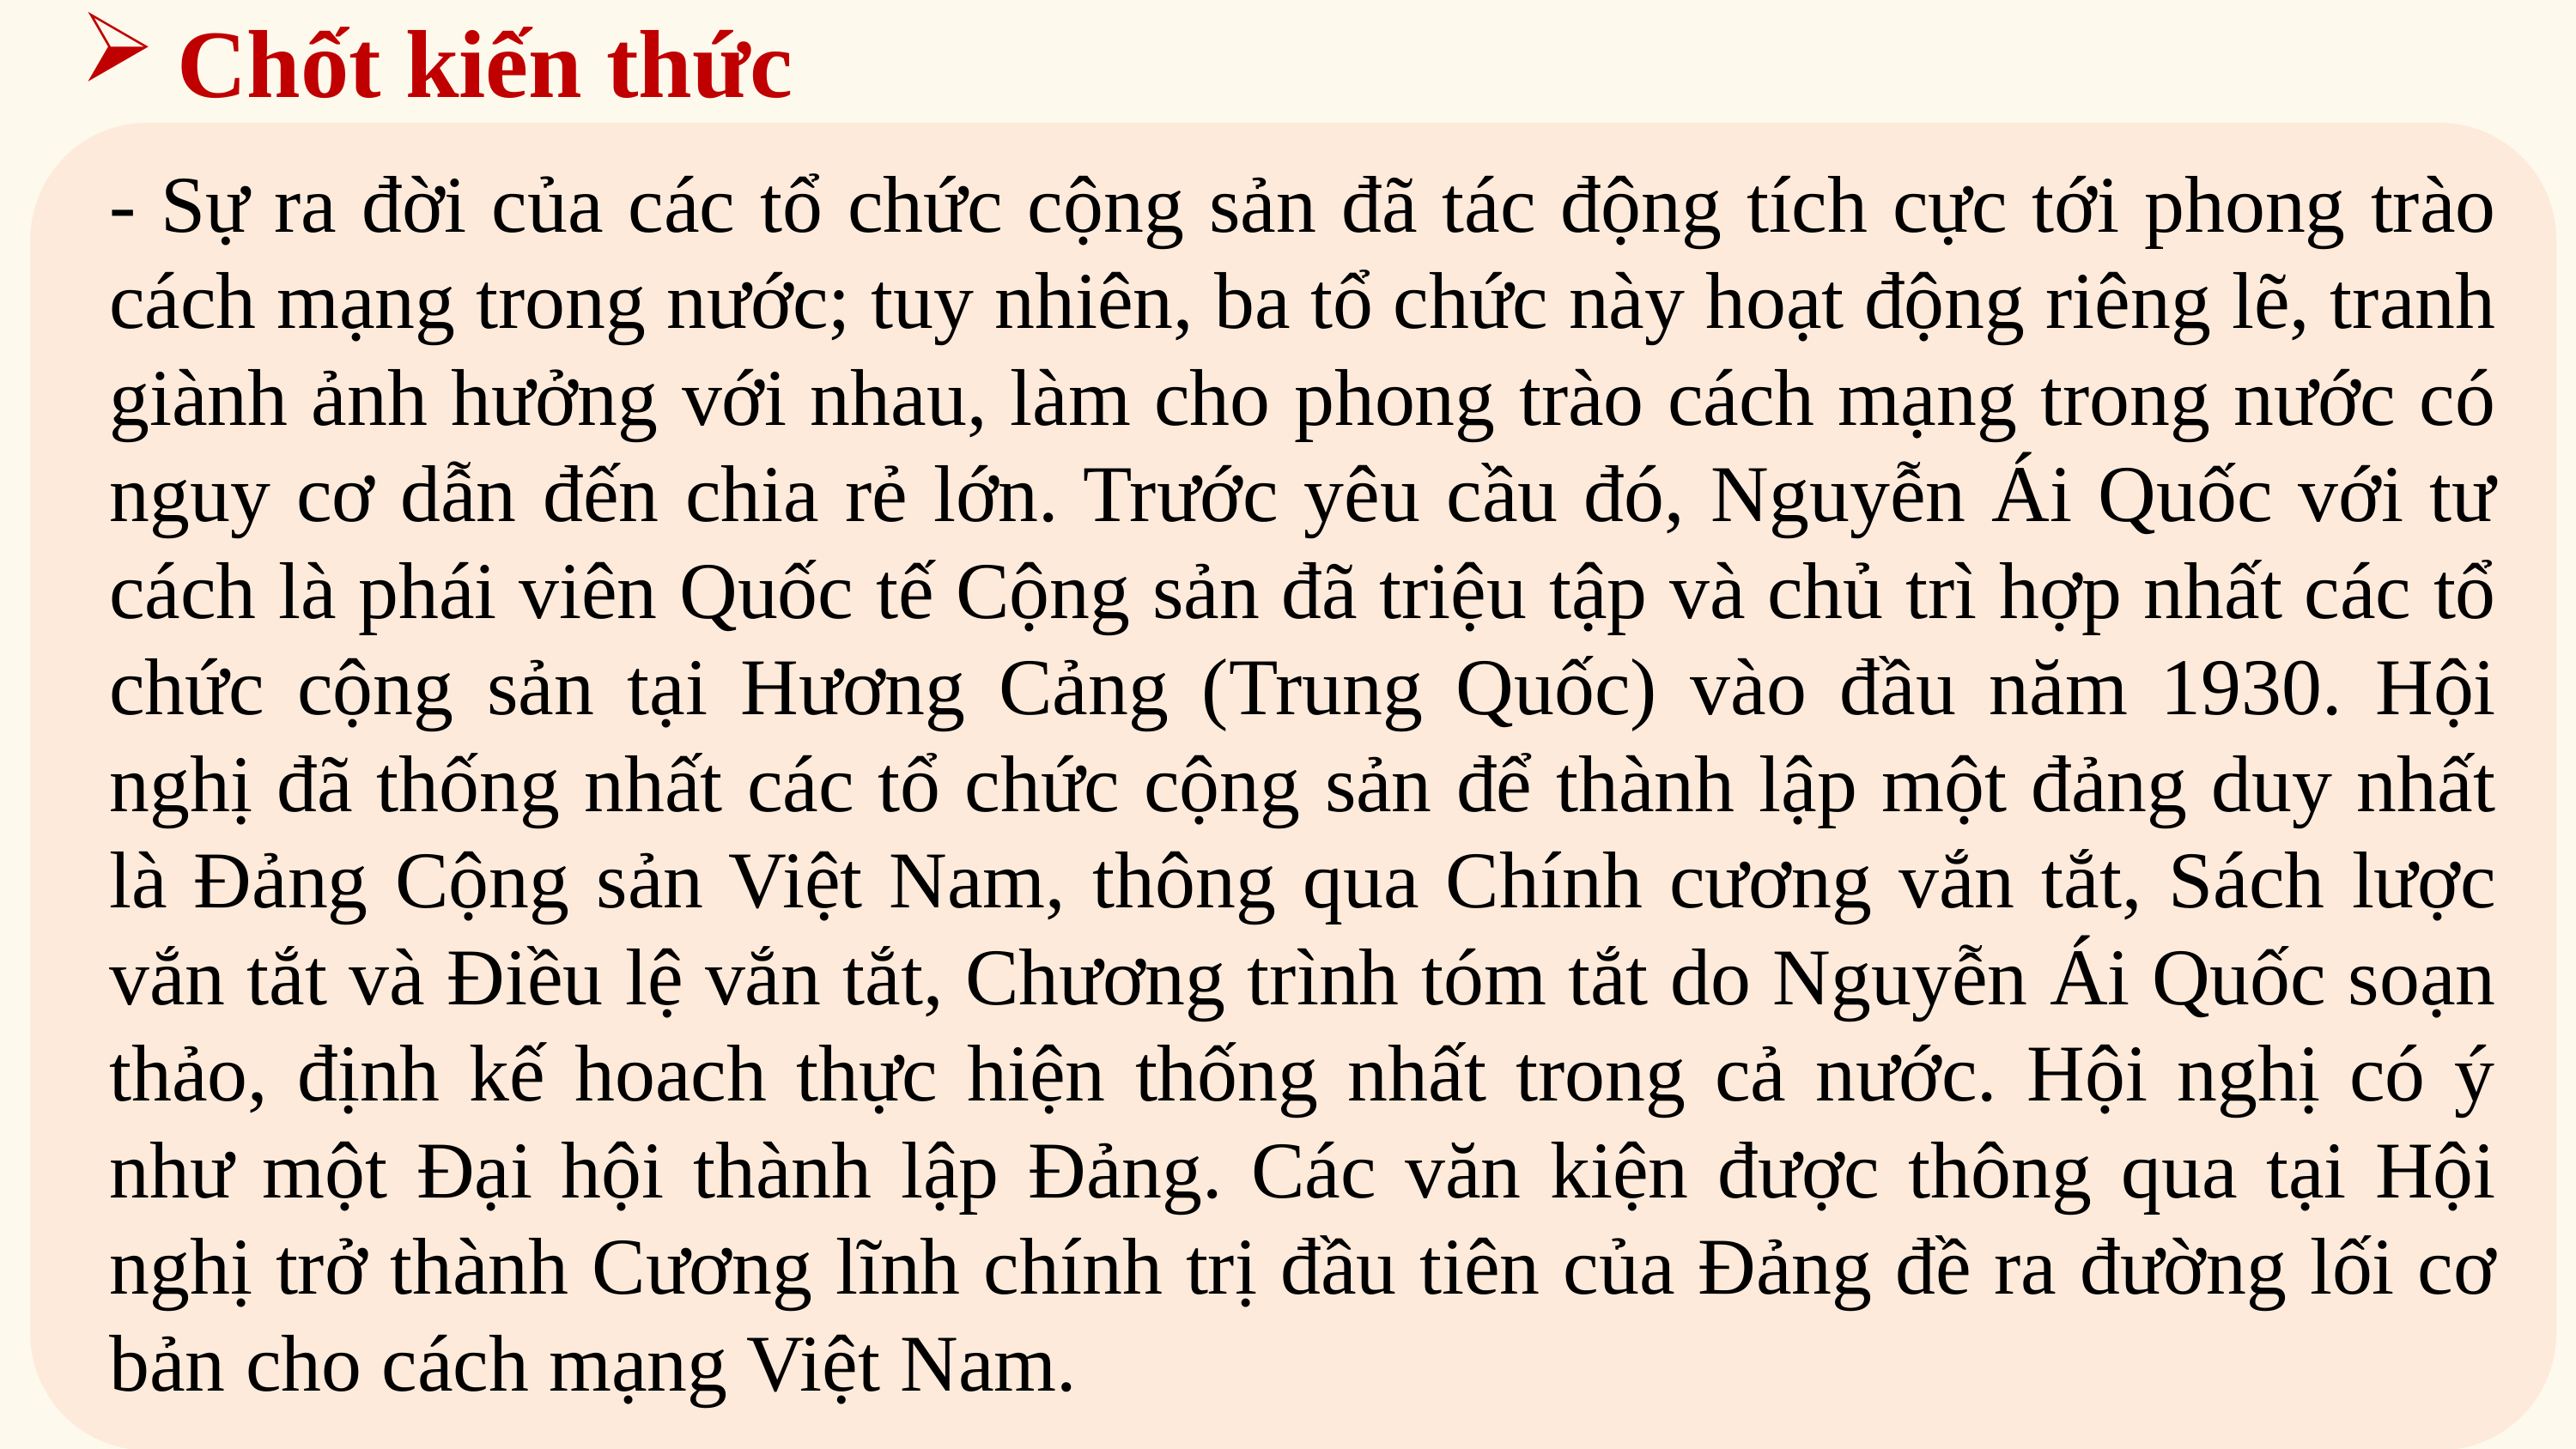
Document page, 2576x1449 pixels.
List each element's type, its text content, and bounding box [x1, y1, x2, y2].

text_box [30, 123, 2557, 1449]
text_box - Sự ra đời của các tổ chức cộng sản đã tác động tích cực tới phong trào cách mạng trong nước; tuy nhiên, ba tổ chức này hoạt động riêng lẽ, tranh giành ảnh hưởng với nhau, làm cho phong trào cách mạng trong nước có nguy cơ dẫn đến chia rẻ lớn. Trước yêu cầu đó, Nguyễn Ái Quốc với tư cách là phái viên Quốc tế Cộng sản đã triệu tập và chủ trì hợp nhất các tổ chức cộng sản tại Hương Cảng (Trung Quốc) vào đầu năm 1930. Hội nghị đã thống nhất các tổ chức cộng sản để thành lập một đảng duy nhất là Đảng Cộng sản Việt Nam, thông qua Chính cương vắn tắt, Sách lược vắn tắt và Điều lệ vắn tắt, Chương trình tóm tắt do Nguyễn Ái Quốc soạn thảo, định kế hoach thực hiện thống nhất trong cả nước. Hội nghị có ý như một Đại hội thành lập Đảng. Các văn kiện được thông qua tại Hội nghị trở thành Cương lĩnh chính trị đầu tiên của Đảng đề ra đường lối cơ bản cho cách mạng Việt Nam. [96, 144, 2512, 1413]
text_box Chốt kiến thức [68, 0, 807, 124]
